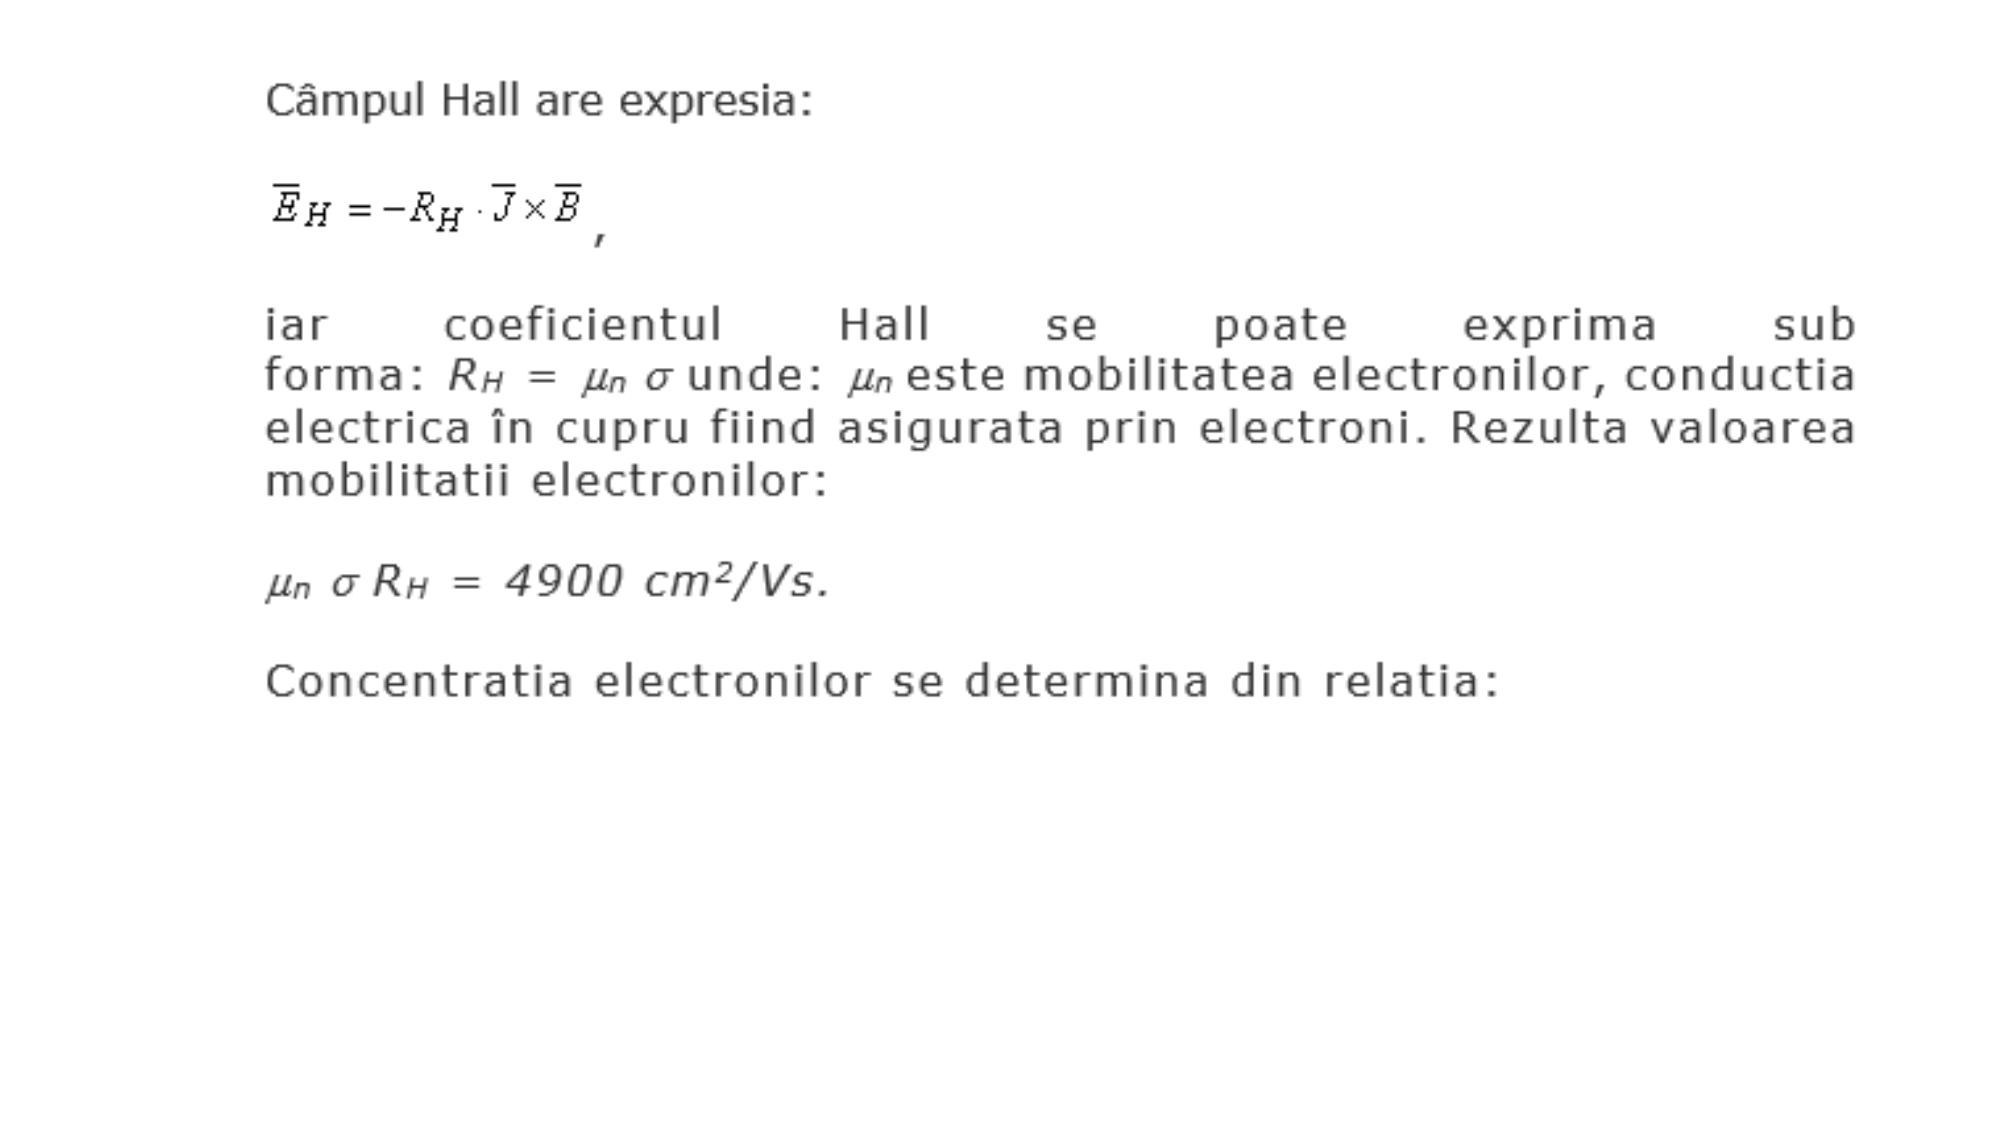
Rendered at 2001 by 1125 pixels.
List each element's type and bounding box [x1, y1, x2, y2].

list [258, 66, 1871, 713]
